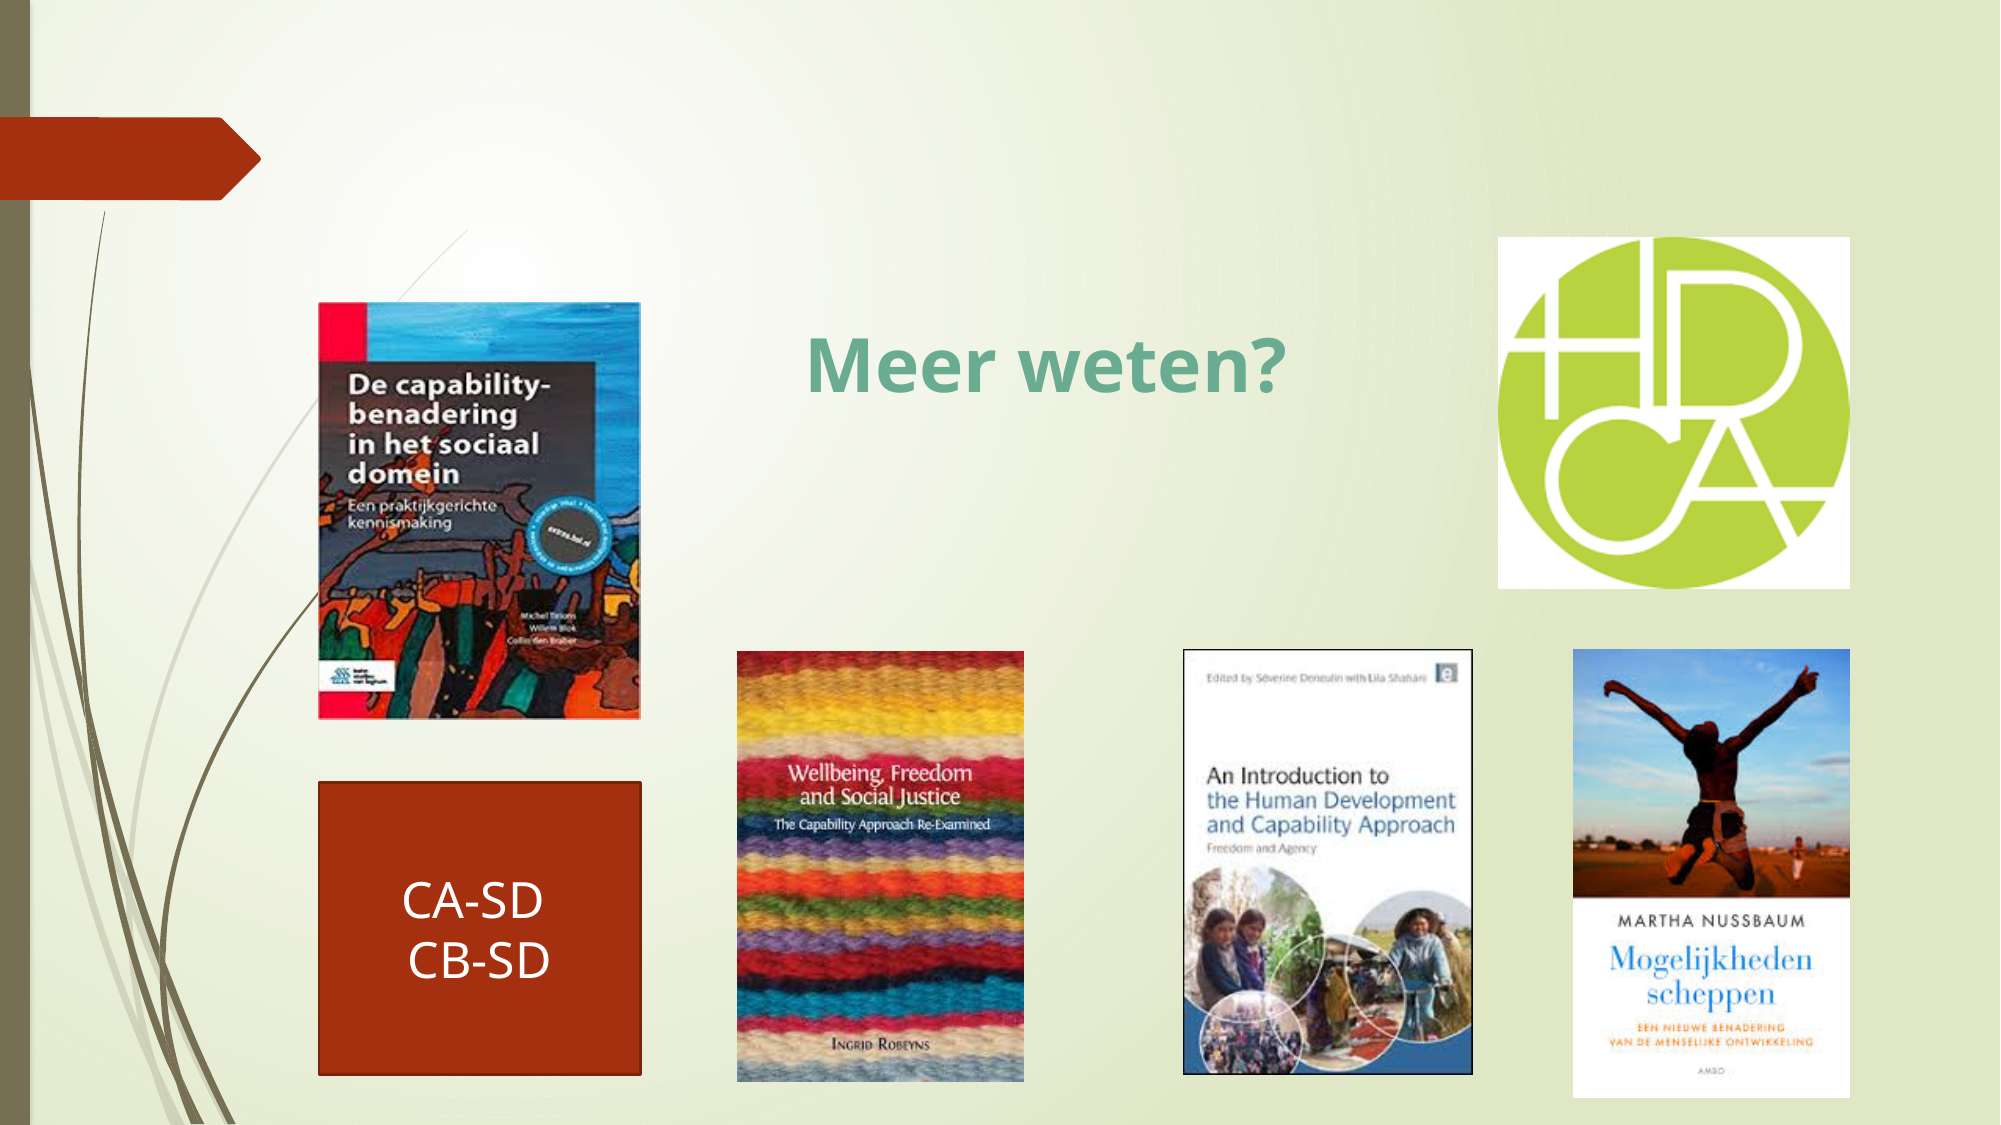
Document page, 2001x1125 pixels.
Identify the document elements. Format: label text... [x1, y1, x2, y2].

title Meer weten? [789, 309, 1350, 474]
picture [1183, 649, 1474, 1075]
picture [749, 993, 757, 998]
picture [737, 1003, 1024, 1082]
picture [927, 1001, 935, 1007]
picture [737, 651, 1024, 1000]
picture [888, 999, 898, 1004]
picture [1004, 984, 1012, 990]
picture [1572, 649, 1850, 1099]
picture [1497, 237, 1850, 590]
picture [318, 302, 641, 720]
text_box CA-SD CB-SD [318, 781, 642, 1076]
